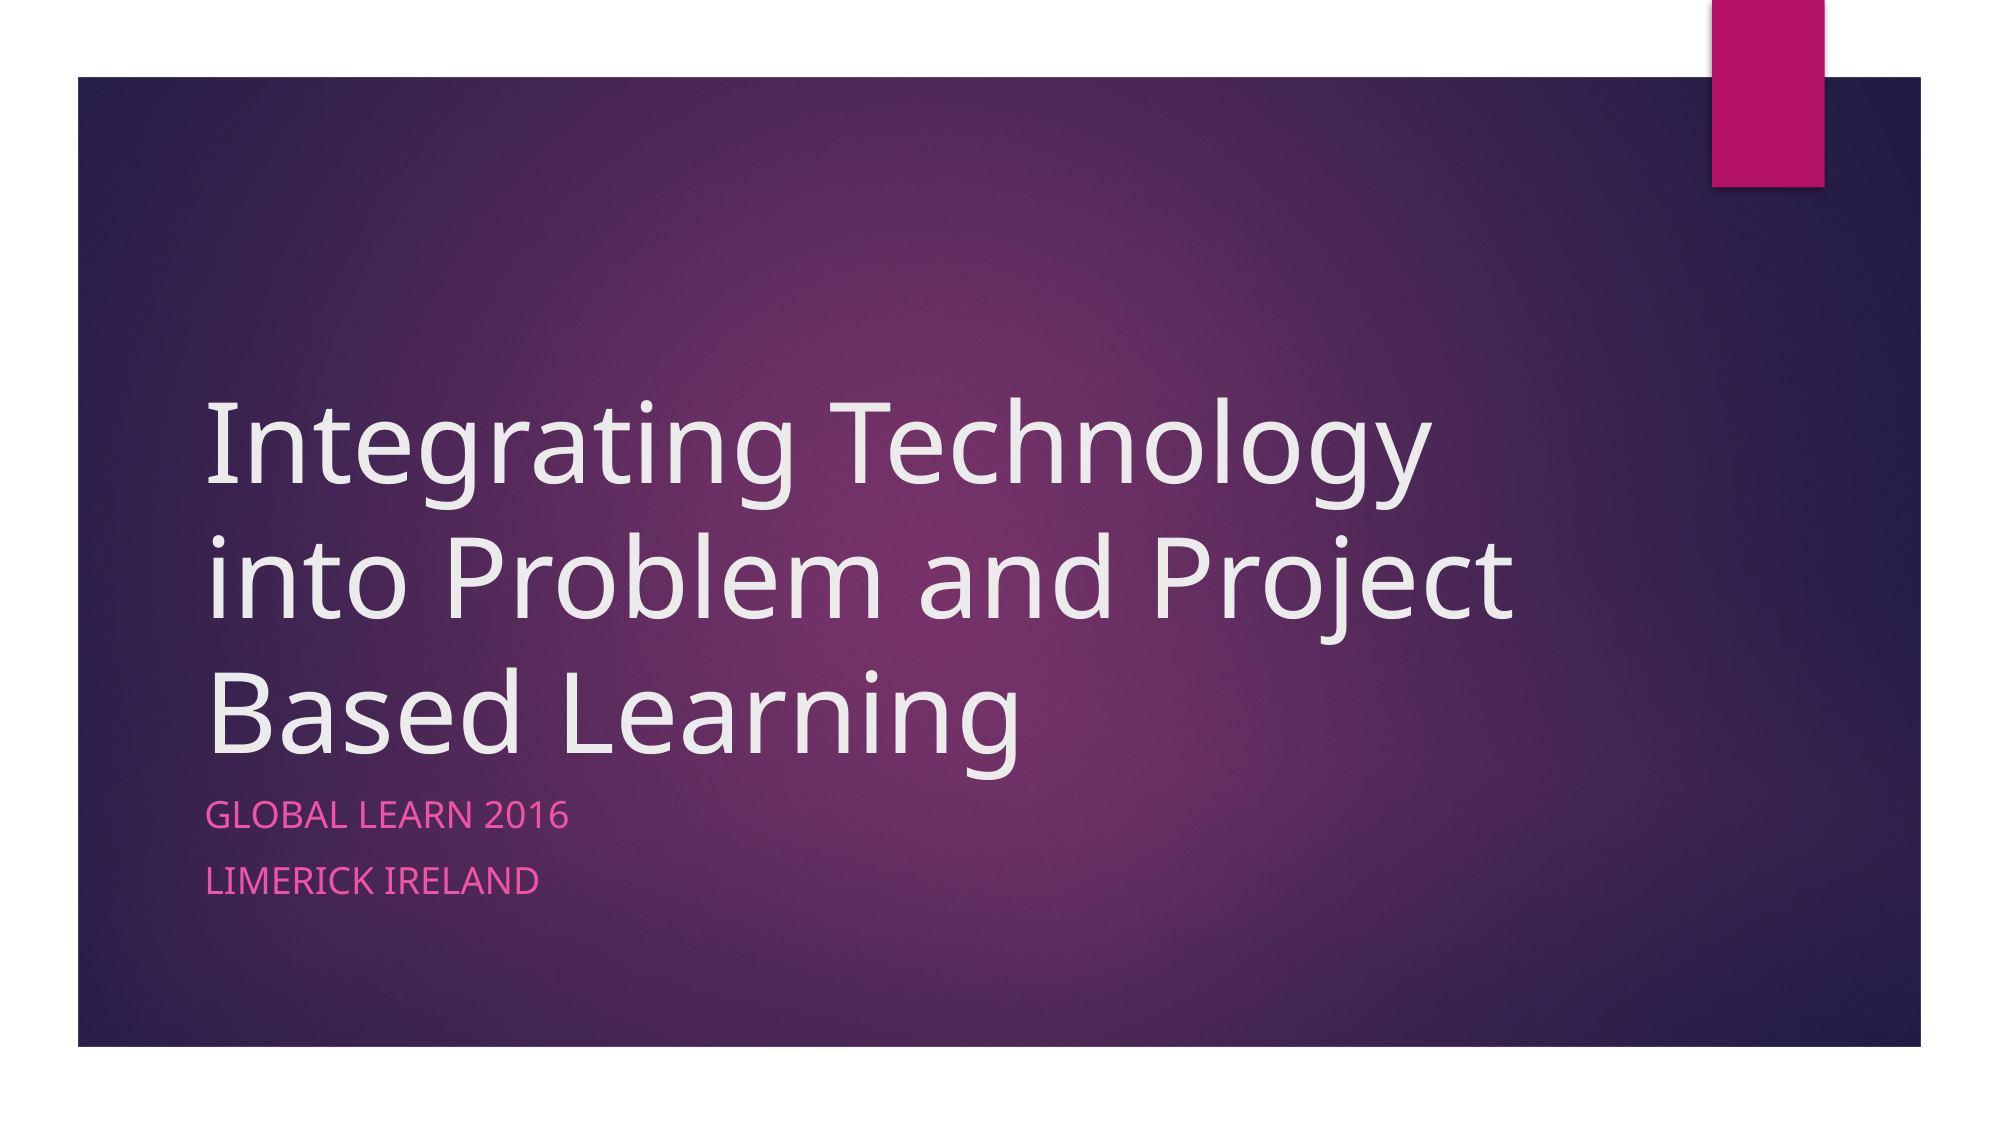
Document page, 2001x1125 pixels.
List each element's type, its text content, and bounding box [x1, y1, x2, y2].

subtitle Global learn 2016 Limerick ireland [189, 783, 1638, 925]
title Integrating Technology into Problem and Project Based Learning [189, 344, 1638, 783]
